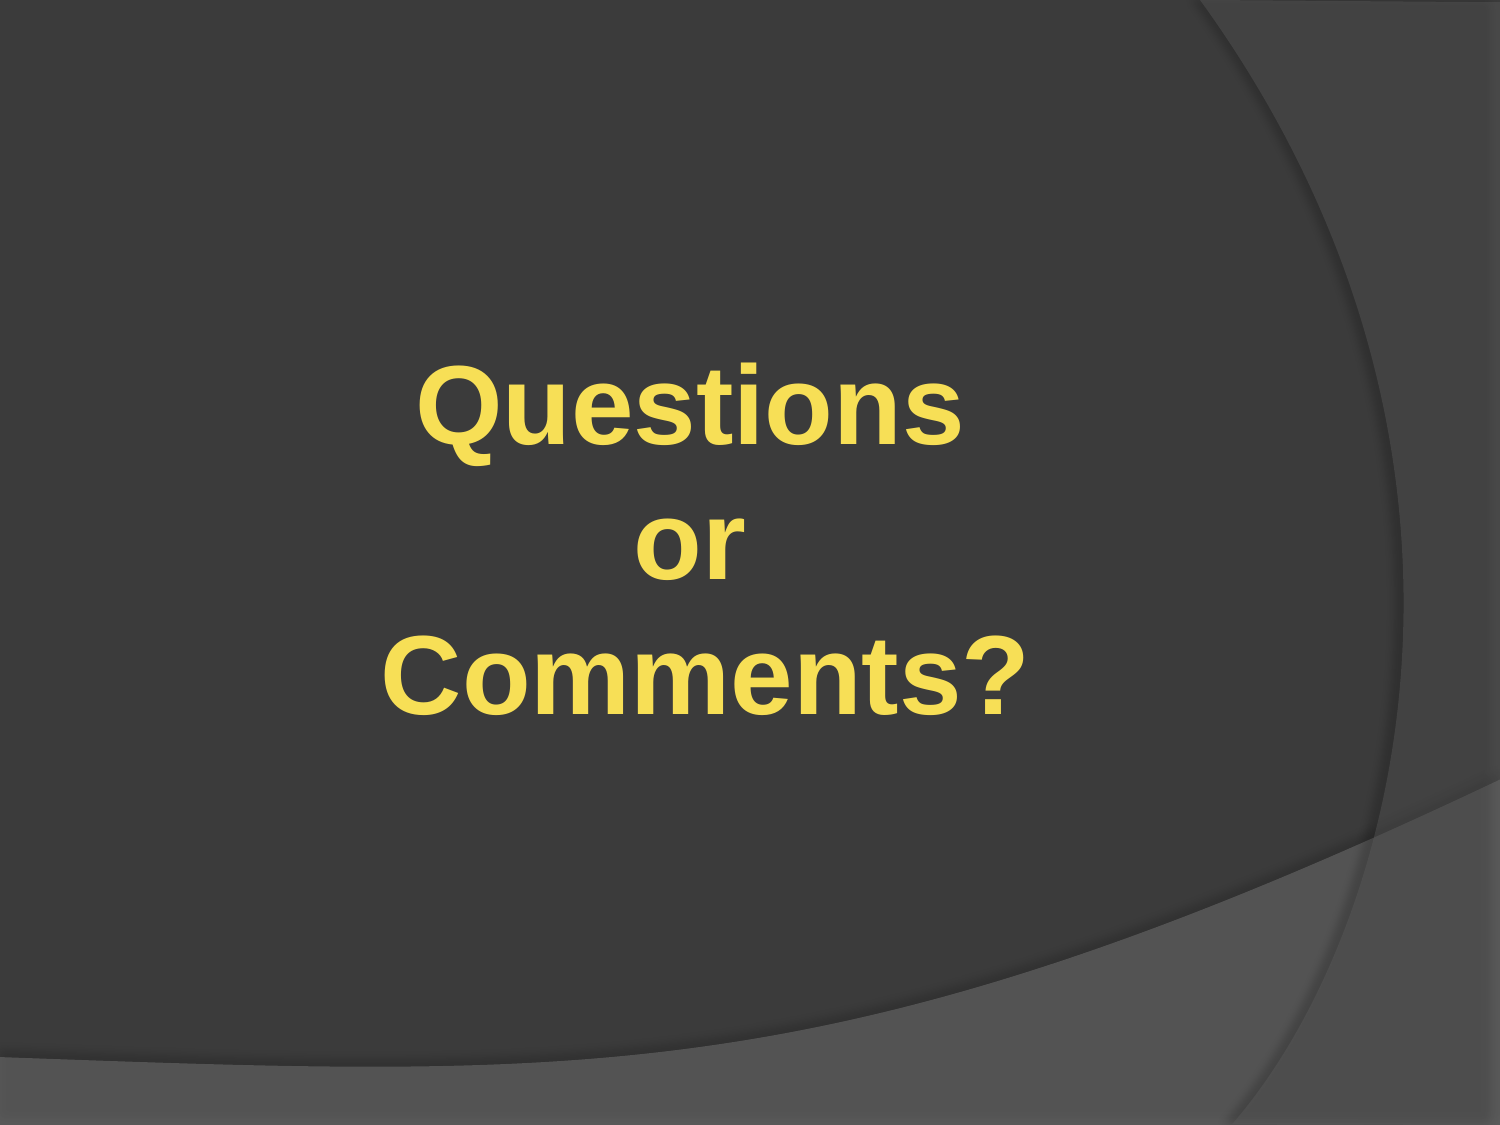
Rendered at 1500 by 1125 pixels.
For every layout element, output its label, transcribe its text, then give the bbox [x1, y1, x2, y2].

text_box Questions or Comments? [365, 324, 1046, 745]
